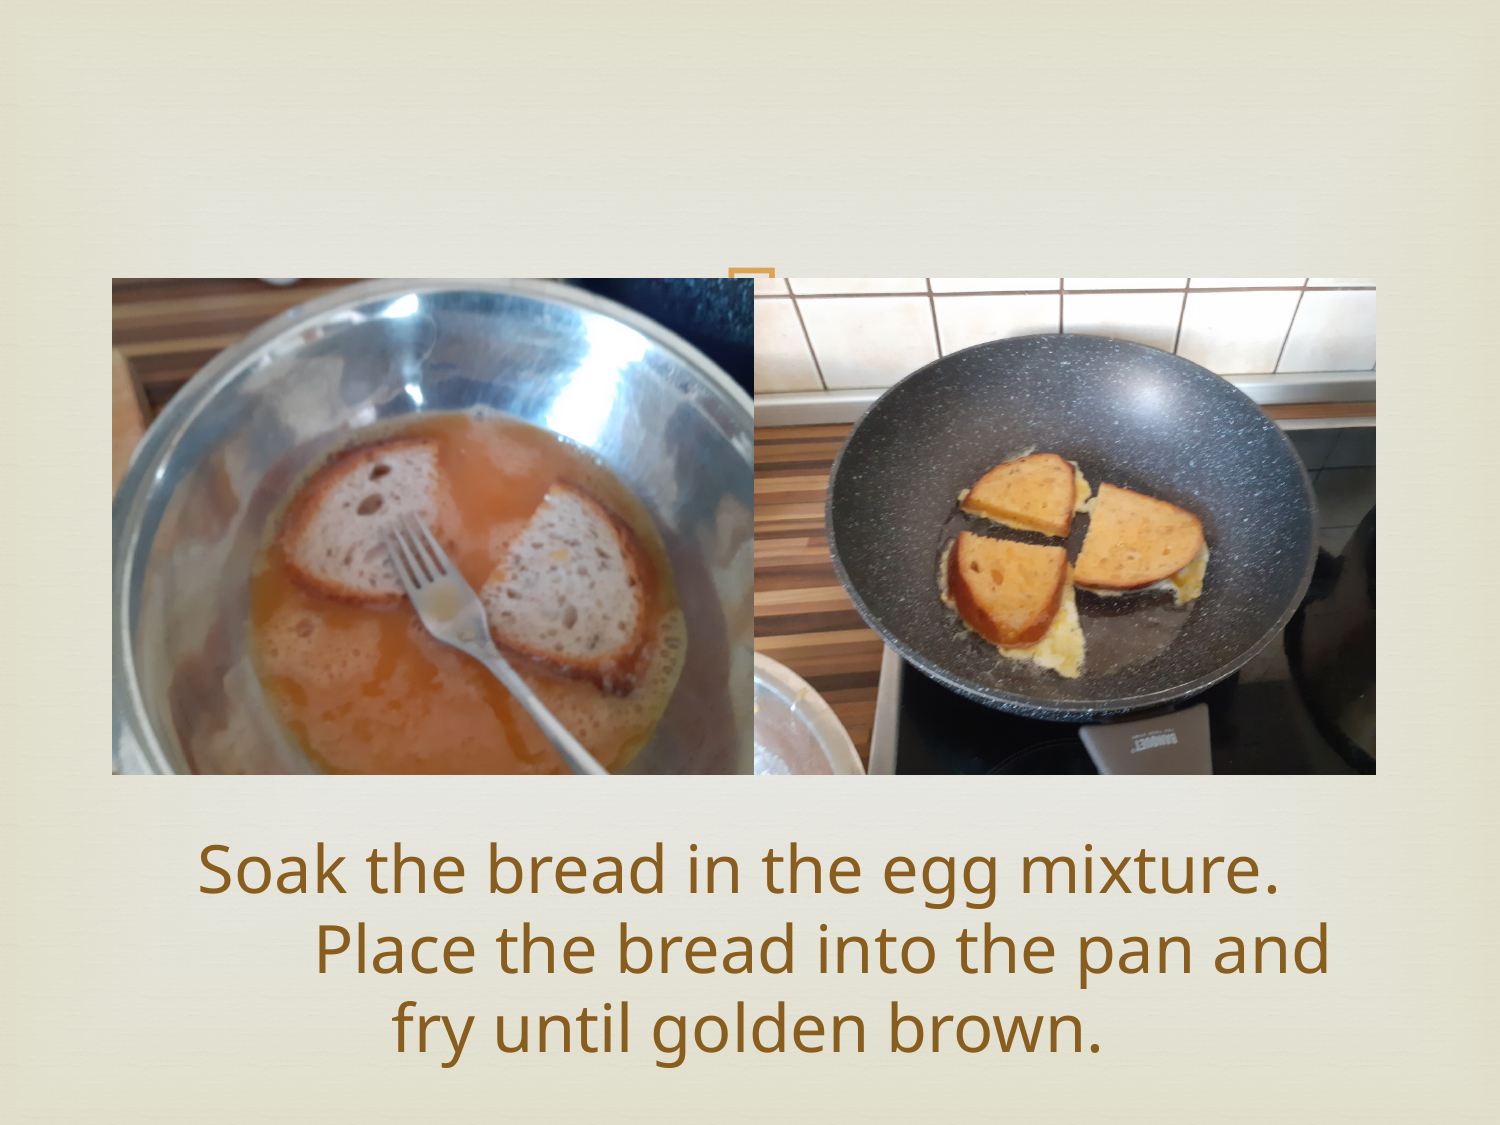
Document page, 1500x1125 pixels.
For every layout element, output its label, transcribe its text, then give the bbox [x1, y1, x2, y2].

title Soak the bread in the egg mixture. Place the bread into the pan and fry until golden brown. [112, 798, 1385, 1094]
picture [111, 278, 1377, 776]
